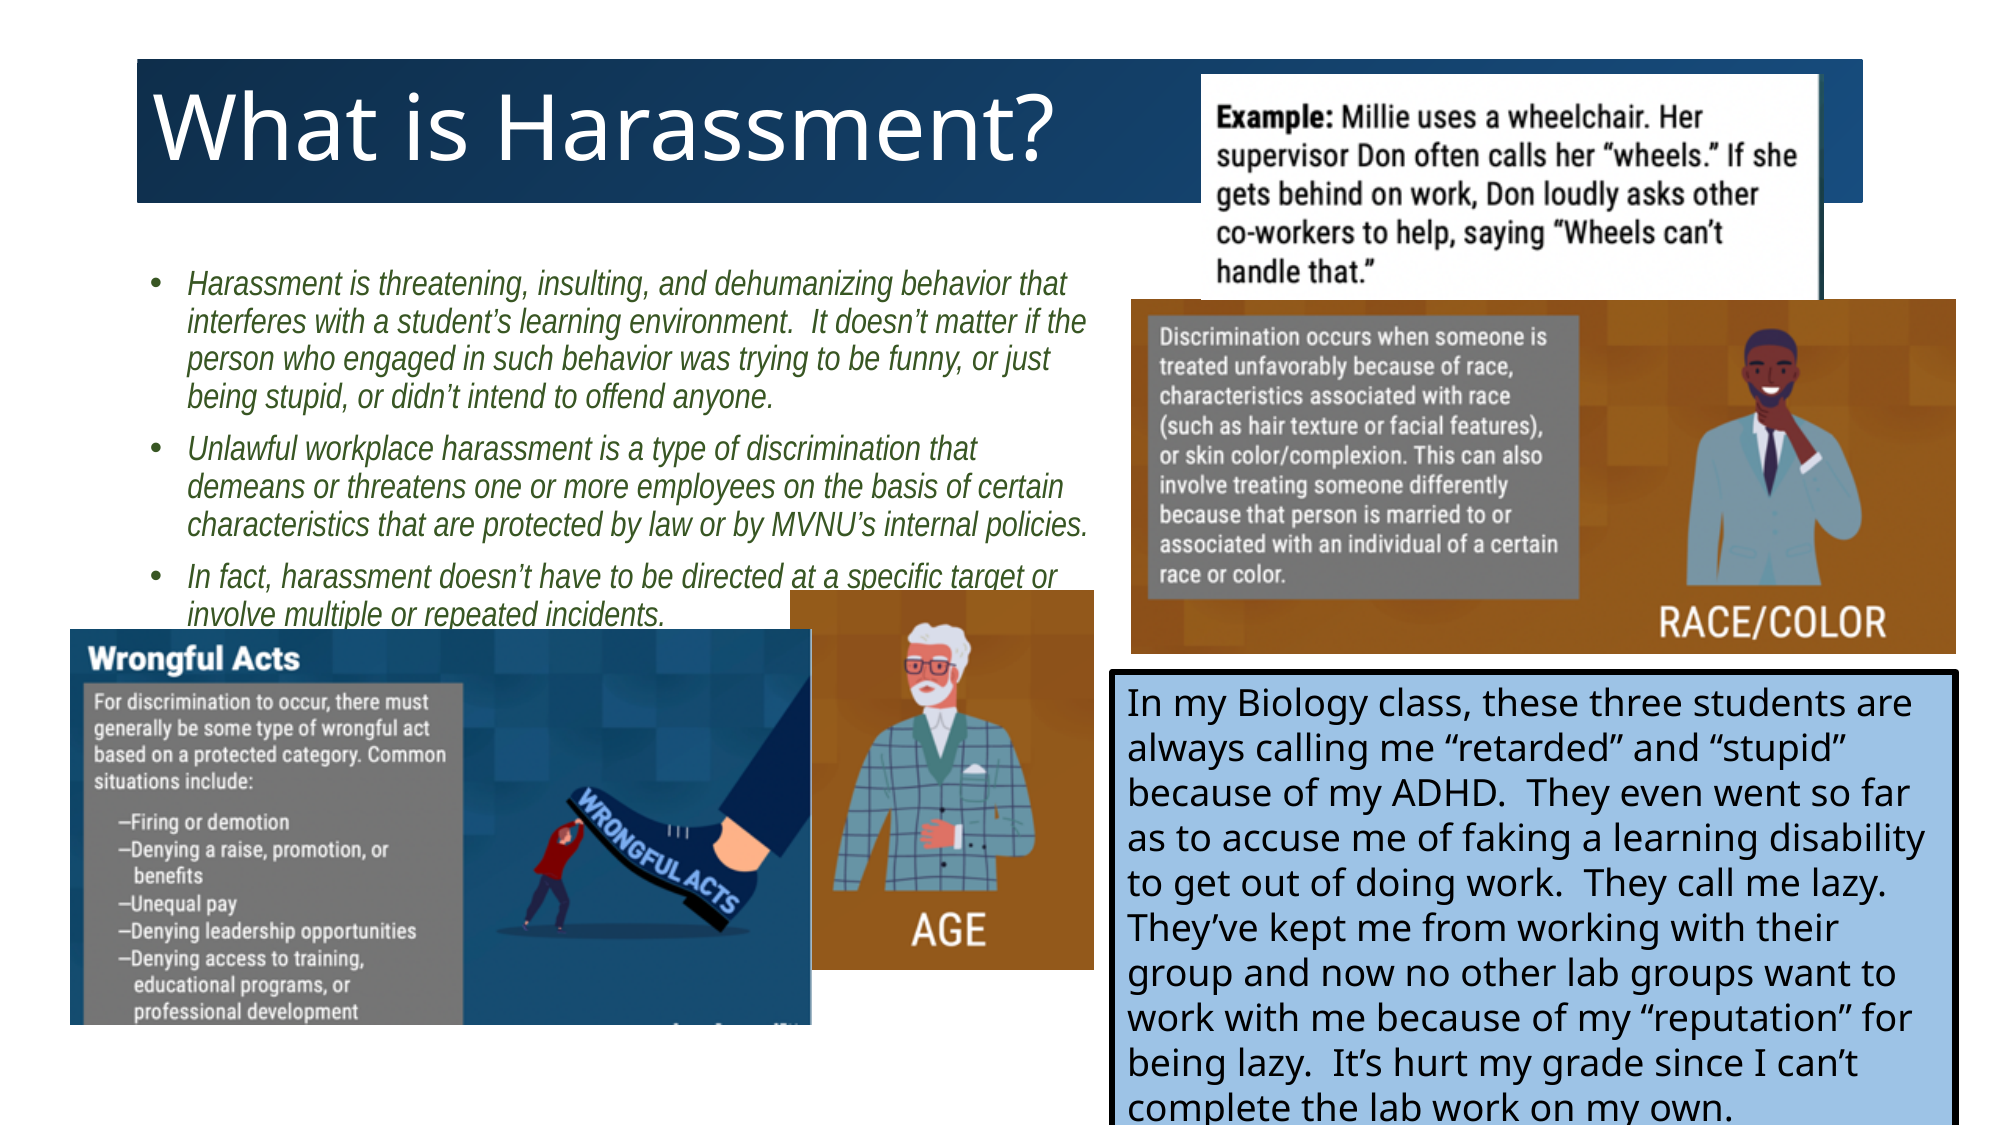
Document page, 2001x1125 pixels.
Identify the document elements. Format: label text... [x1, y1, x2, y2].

title What is Harassment? [137, 59, 1863, 203]
picture [1130, 74, 1956, 654]
text_box In my Biology class, these three students are always calling me “retarded” and “stupid” because of my ADHD. They even went so far as to accuse me of faking a learning disability to get out of doing work. They call me lazy. They’ve kept me from working with their group and now no other lab groups want to work with me because of my “reputation” for being lazy. It’s hurt my grade since I can’t complete the lab work on my own. [1112, 671, 1956, 1125]
list Harassment is threatening, insulting, and dehumanizing behavior that interferes with a student’s learning environment. It doesn’t matter if the person who engaged in such behavior was trying to be funny, or just being stupid, or didn’t intend to offend anyone. Unlawful workplace harassment is a type of discrimination that demeans or threatens one or more employees on the basis of certain characteristics that are protected by law or by MVNU’s internal policies. In fact, harassment doesn’t have to be directed at a specific target or involve multiple or repeated incidents. [134, 218, 1107, 654]
picture [70, 590, 1094, 1025]
